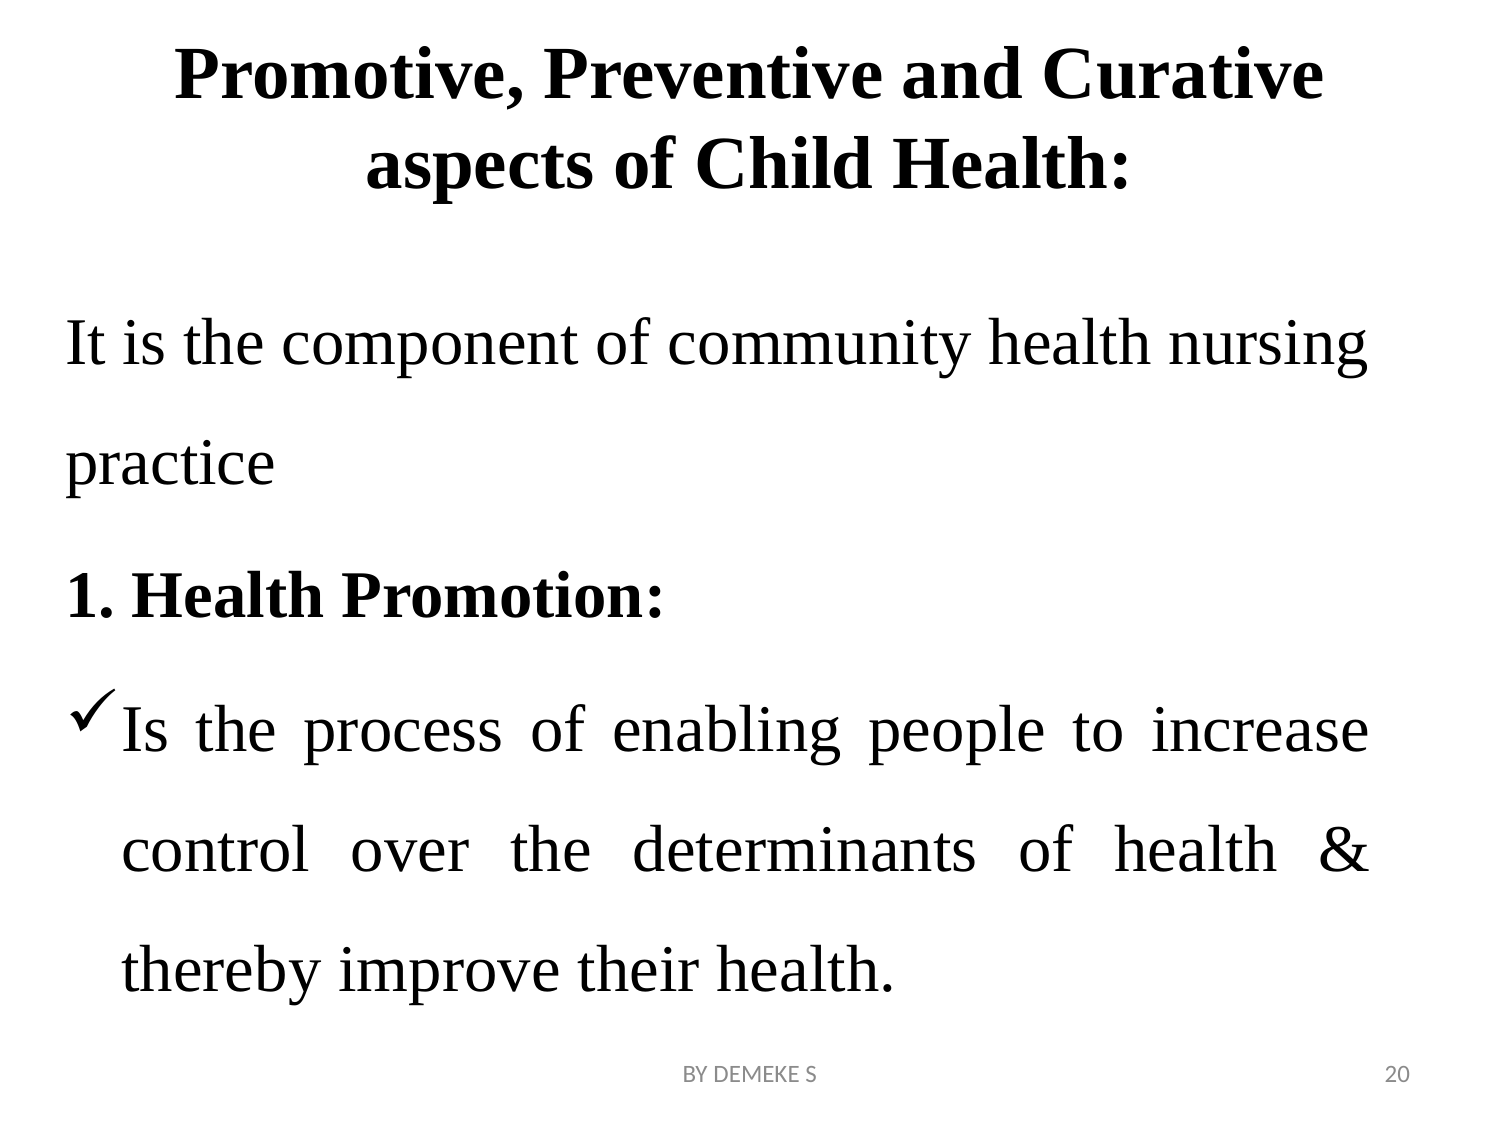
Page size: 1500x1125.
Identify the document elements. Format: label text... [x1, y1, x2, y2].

list It is the component of community health nursing practice 1. Health Promotion: Is the process of enabling people to increase control over the determinants of health & thereby improve their health. [50, 249, 1388, 1075]
slide_number 20 [1074, 1042, 1425, 1103]
footer BY DEMEKE S [512, 1042, 988, 1103]
title Promotive, Preventive and Curative aspects of Child Health: [50, 0, 1450, 229]
